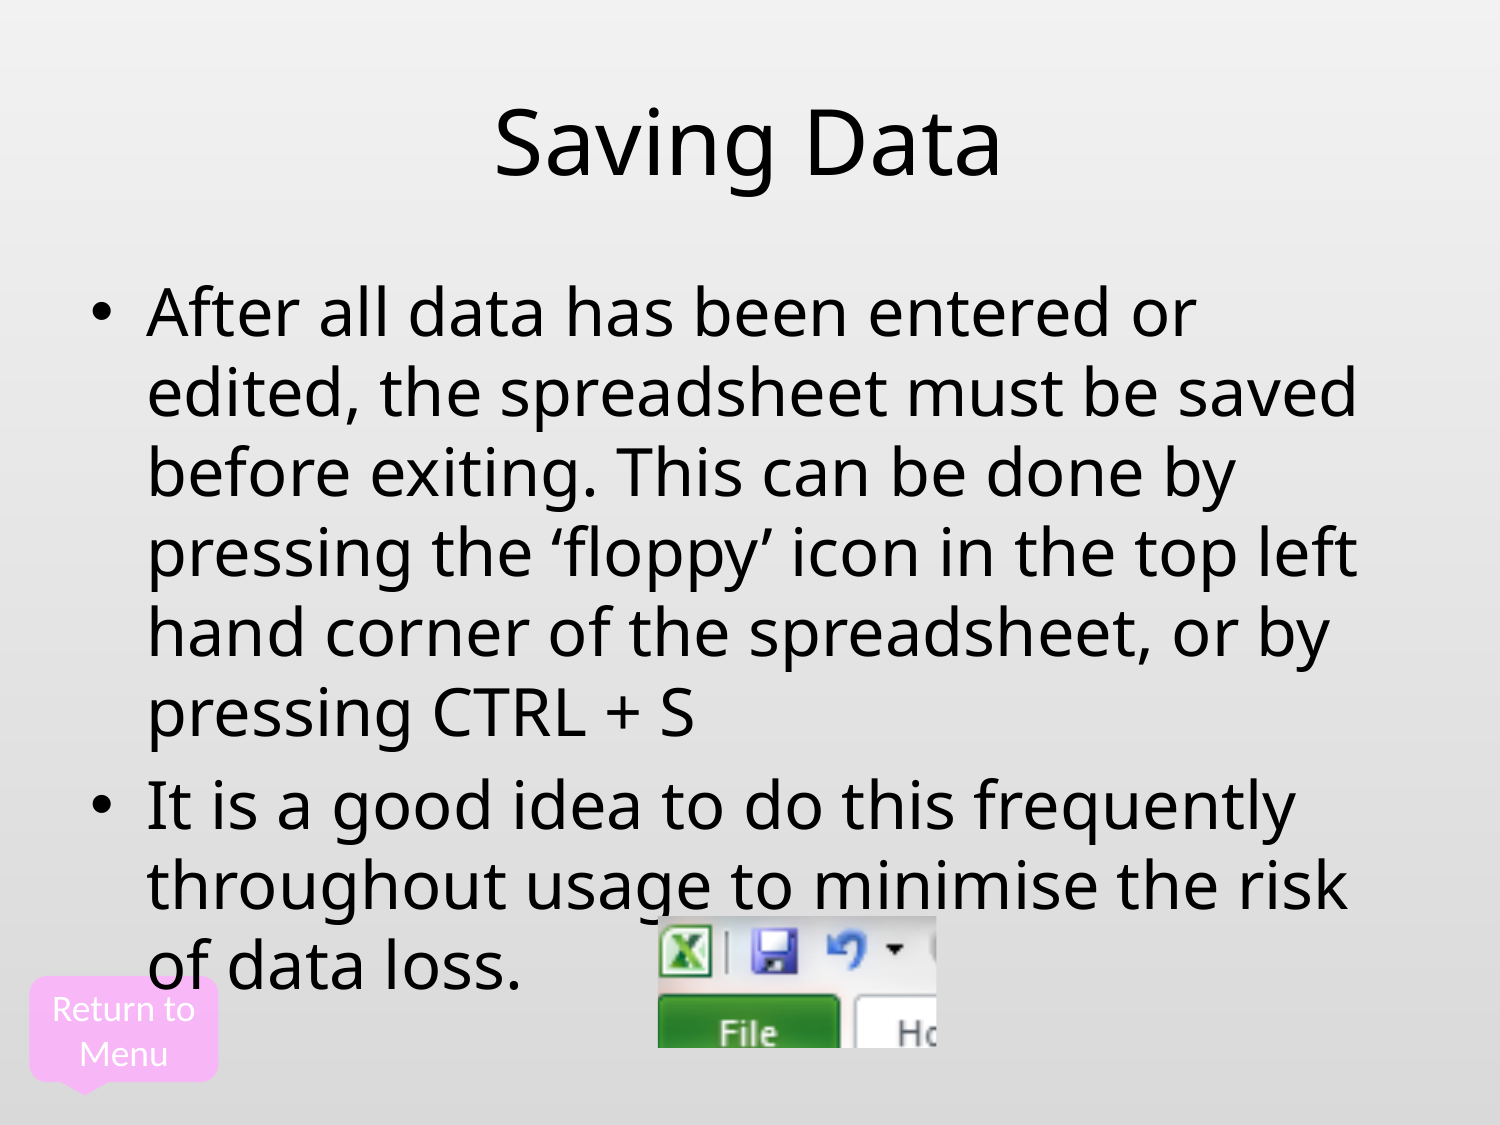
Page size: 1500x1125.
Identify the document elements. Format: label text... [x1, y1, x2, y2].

title Saving Data [75, 45, 1425, 233]
picture [657, 916, 937, 1048]
list After all data has been entered or edited, the spreadsheet must be saved before exiting. This can be done by pressing the ‘floppy’ icon in the top left hand corner of the spreadsheet, or by pressing CTRL + S It is a good idea to do this frequently throughout usage to minimise the risk of data loss. [75, 262, 1425, 1005]
